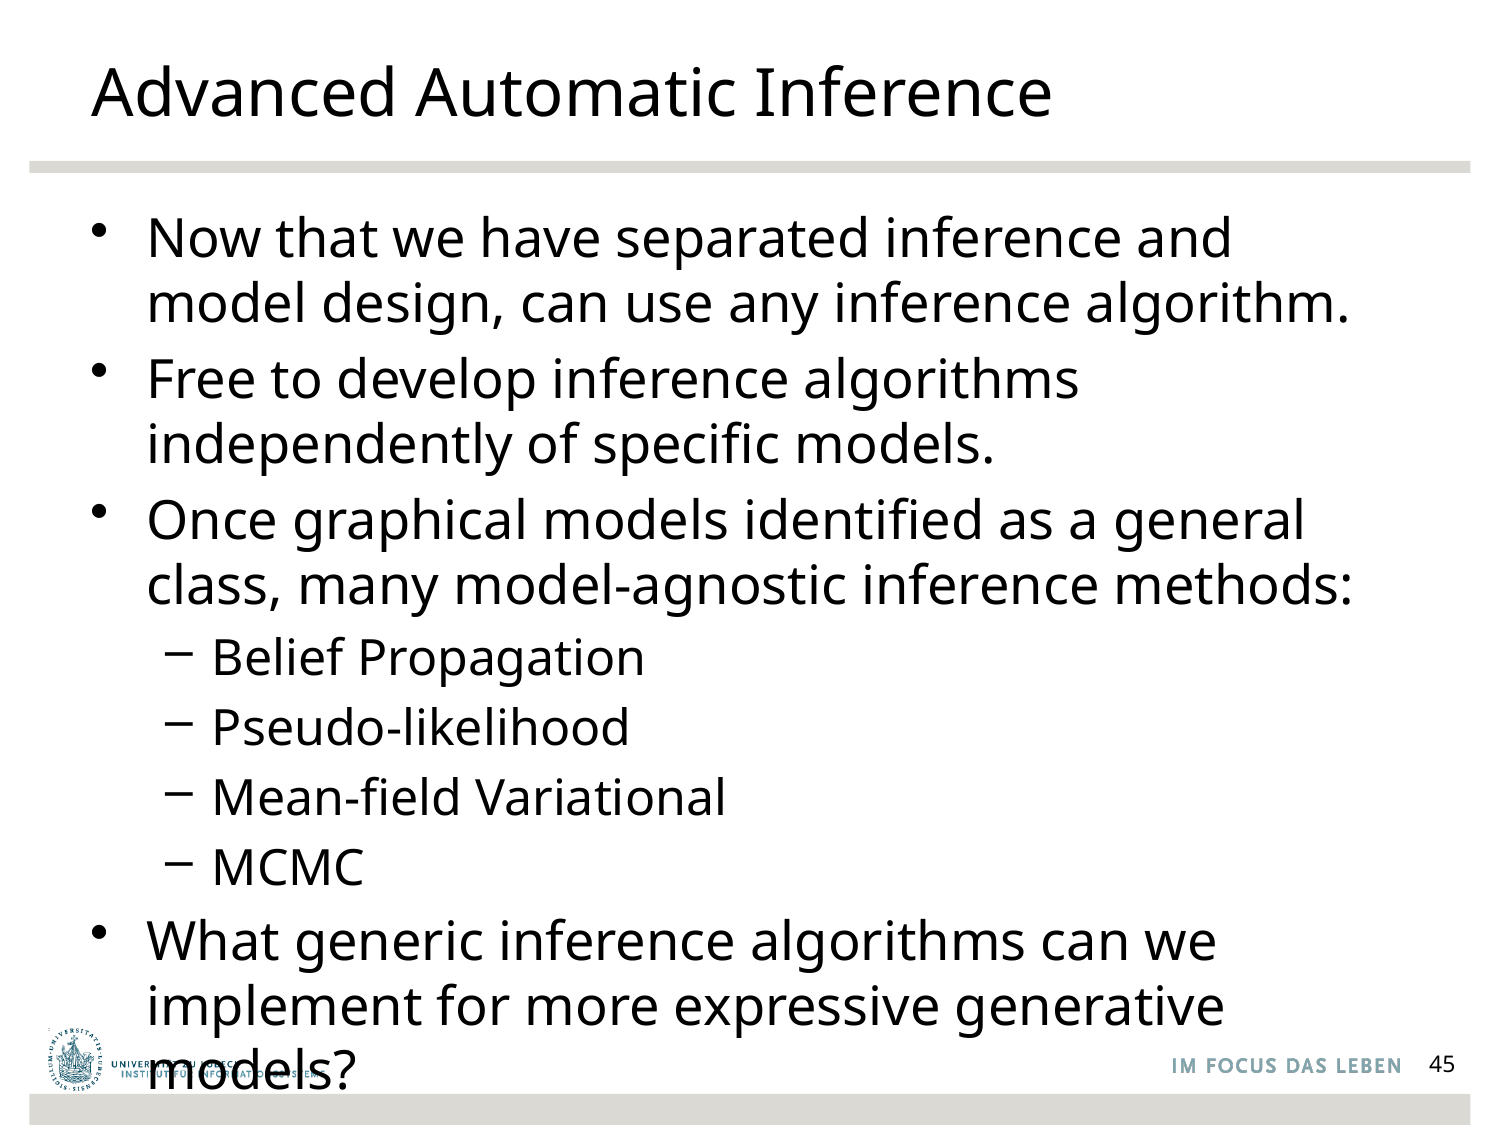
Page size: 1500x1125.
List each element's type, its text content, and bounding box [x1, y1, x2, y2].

list Now that we have separated inference and model design, can use any inference algorithm. Free to develop inference algorithms independently of specific models. Once graphical models identified as a general class, many model-agnostic inference methods: Belief Propagation Pseudo-likelihood Mean-field Variational MCMC What generic inference algorithms can we implement for more expressive generative models? [75, 196, 1425, 1012]
slide_number 45 [1305, 1050, 1471, 1083]
picture [1173, 1058, 1305, 1073]
title Advanced Automatic Inference [76, 42, 1427, 126]
